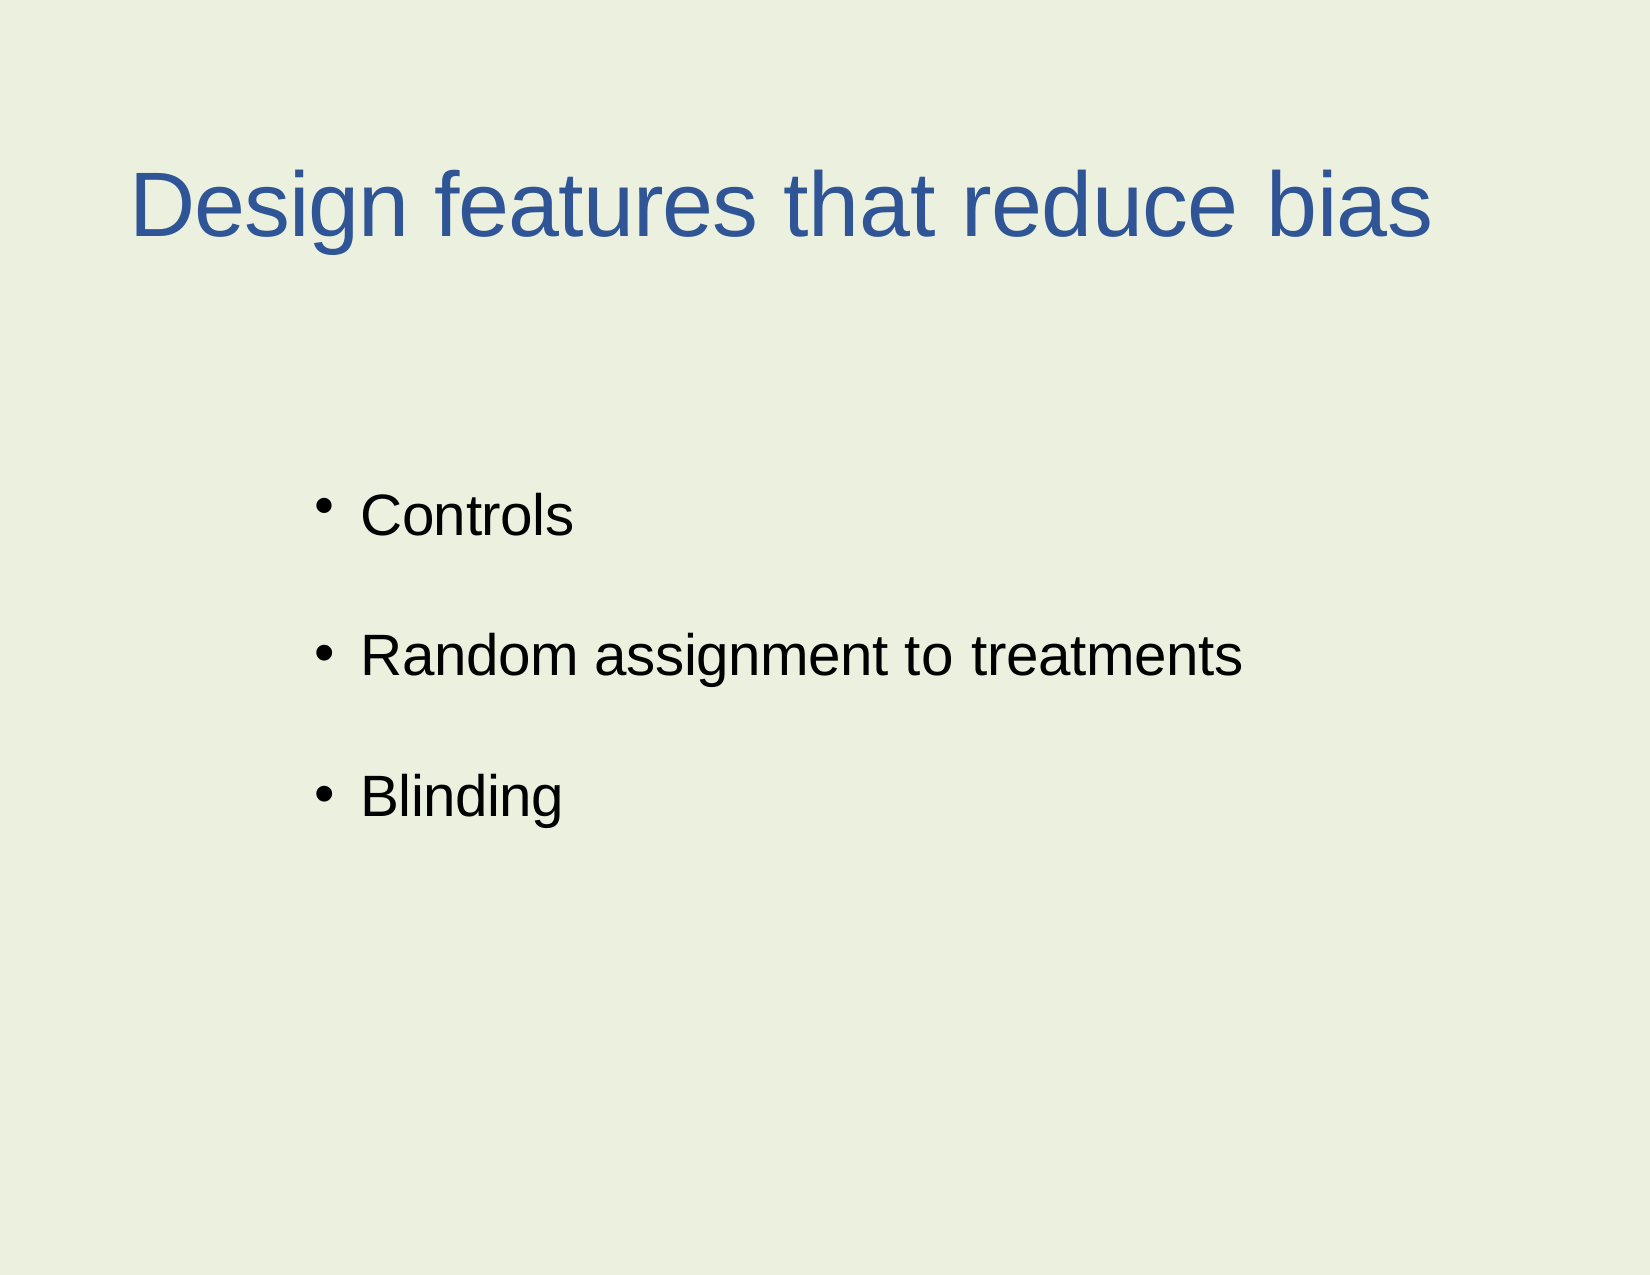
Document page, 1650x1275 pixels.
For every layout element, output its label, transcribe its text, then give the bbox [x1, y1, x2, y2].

text_box Controls Random assignment to treatments Blinding [312, 474, 1450, 829]
text_box Design features that reduce bias [112, 137, 1475, 263]
